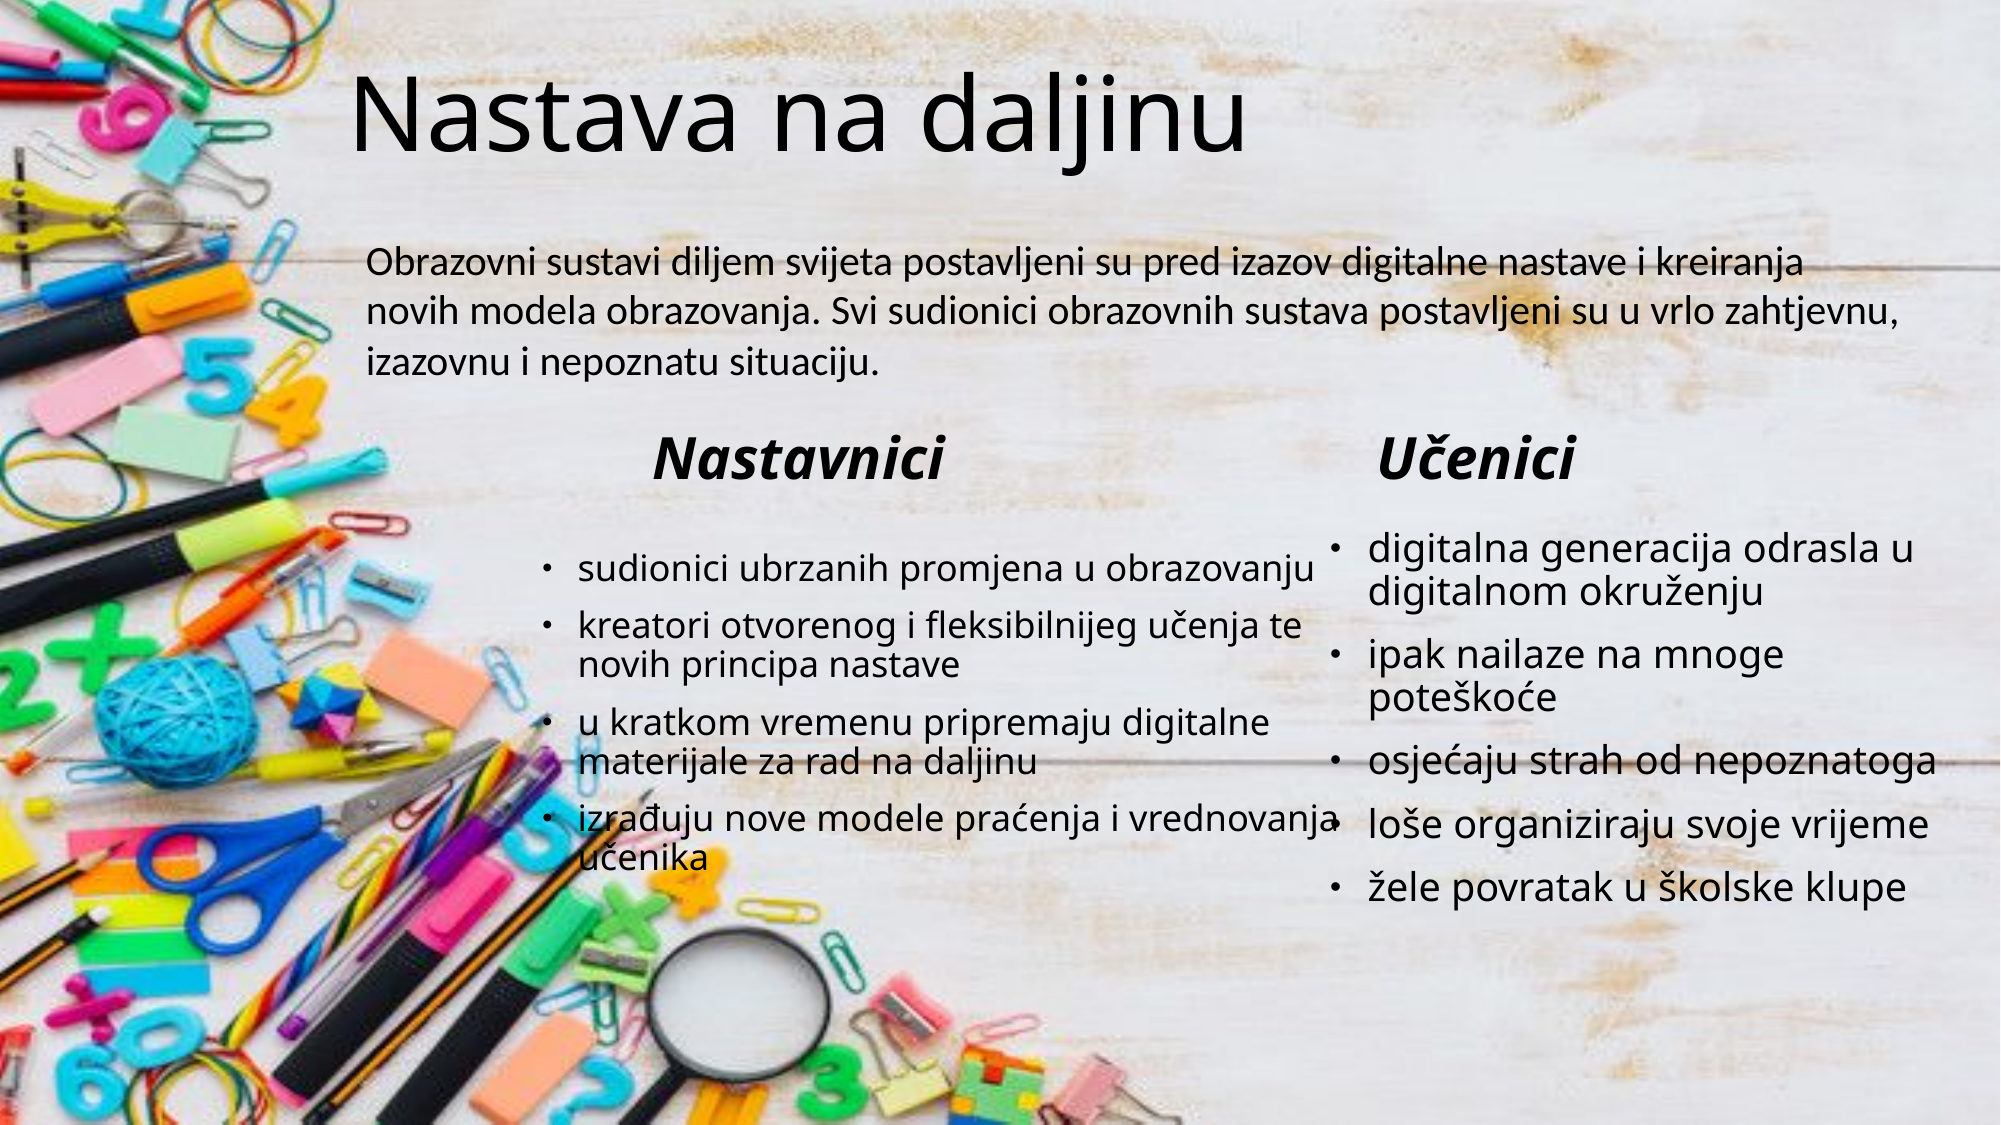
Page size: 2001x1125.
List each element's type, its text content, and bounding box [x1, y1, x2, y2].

list sudionici ubrzanih promjena u obrazovanju kreatori otvorenog i fleksibilnijeg učenja te novih principa nastave u kratkom vremenu pripremaju digitalne materijale za rad na daljinu izrađuju nove modele praćenja i vrednovanja učenika [527, 542, 1315, 888]
list Učenici [1361, 421, 2000, 486]
list digitalna generacija odrasla u digitalnom okruženju ipak nailaze na mnoge poteškoće osjećaju strah od nepoznatoga loše organiziraju svoje vrijeme žele povratak u školske klupe [1315, 520, 2000, 910]
picture [0, 0, 2001, 1125]
title Nastava na daljinu [332, 8, 1599, 226]
list Nastavnici [637, 421, 1361, 486]
text_box Obrazovni sustavi diljem svijeta postavljeni su pred izazov digitalne nastave i kreiranja novih modela obrazovanja. Svi sudionici obrazovnih sustava postavljeni su u vrlo zahtjevnu, izazovnu i nepoznatu situaciju. [351, 225, 1918, 391]
